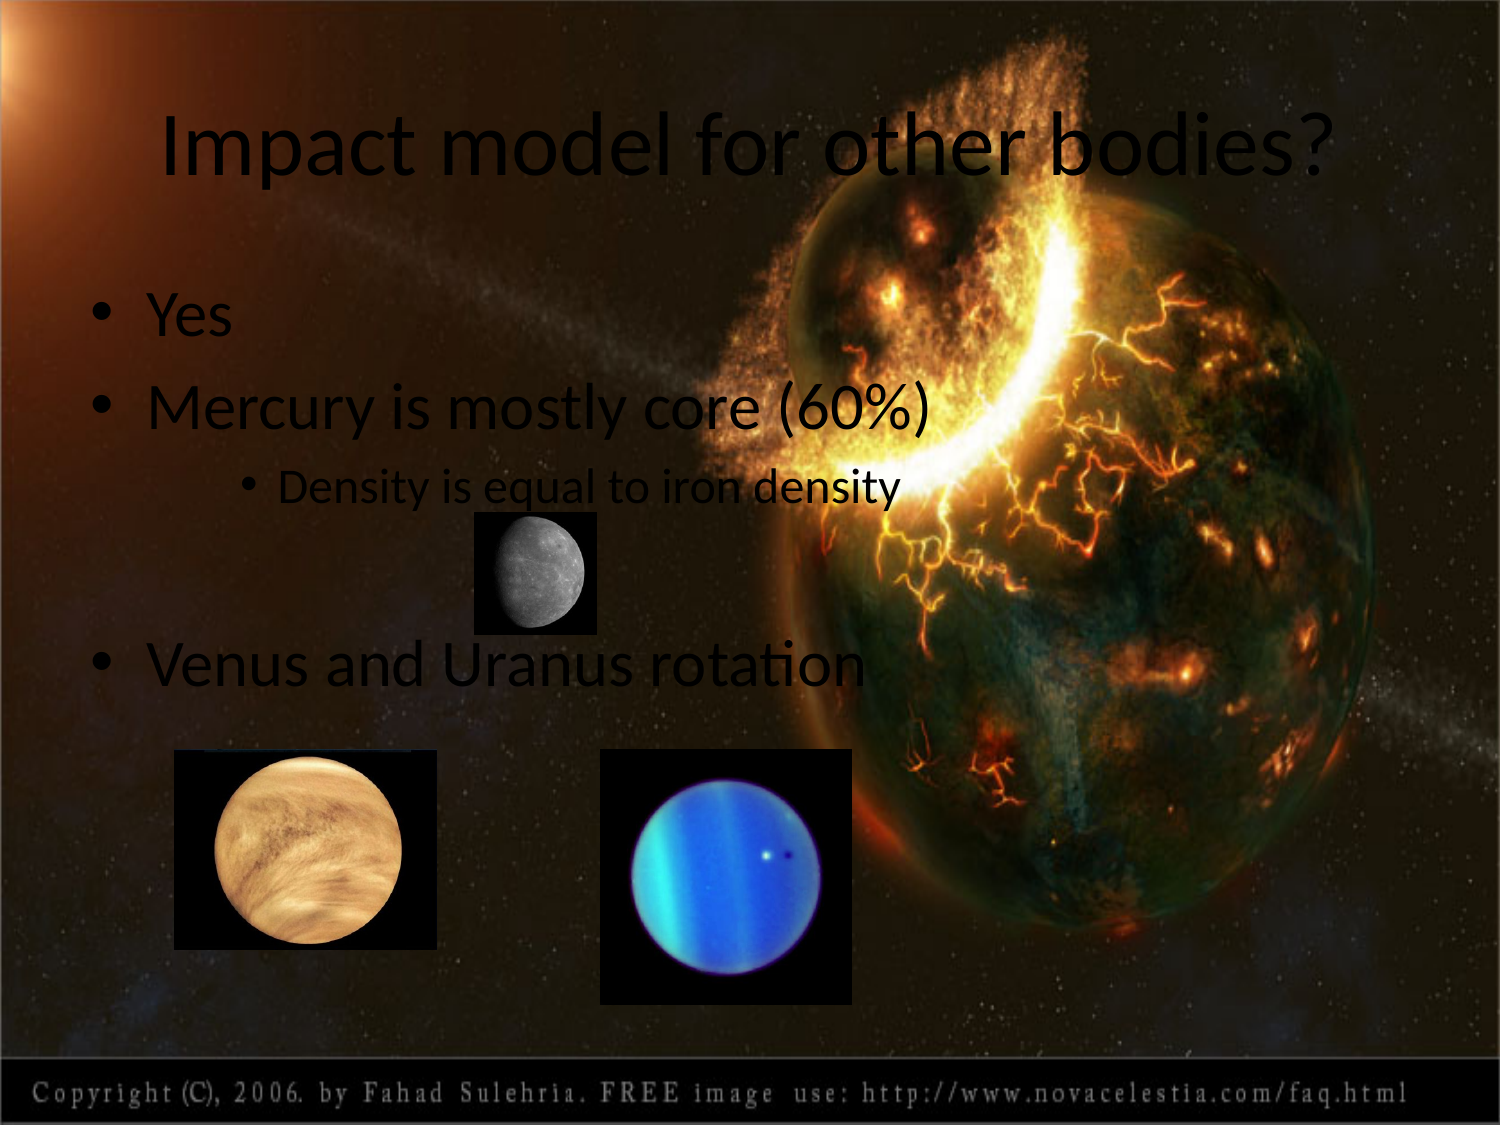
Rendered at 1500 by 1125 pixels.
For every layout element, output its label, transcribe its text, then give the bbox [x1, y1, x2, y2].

title Impact model for other bodies? [75, 45, 1425, 233]
list Yes Mercury is mostly core (60%) Density is equal to iron density Venus and Uranus rotation [75, 262, 1425, 1005]
picture [0, 0, 1500, 1125]
